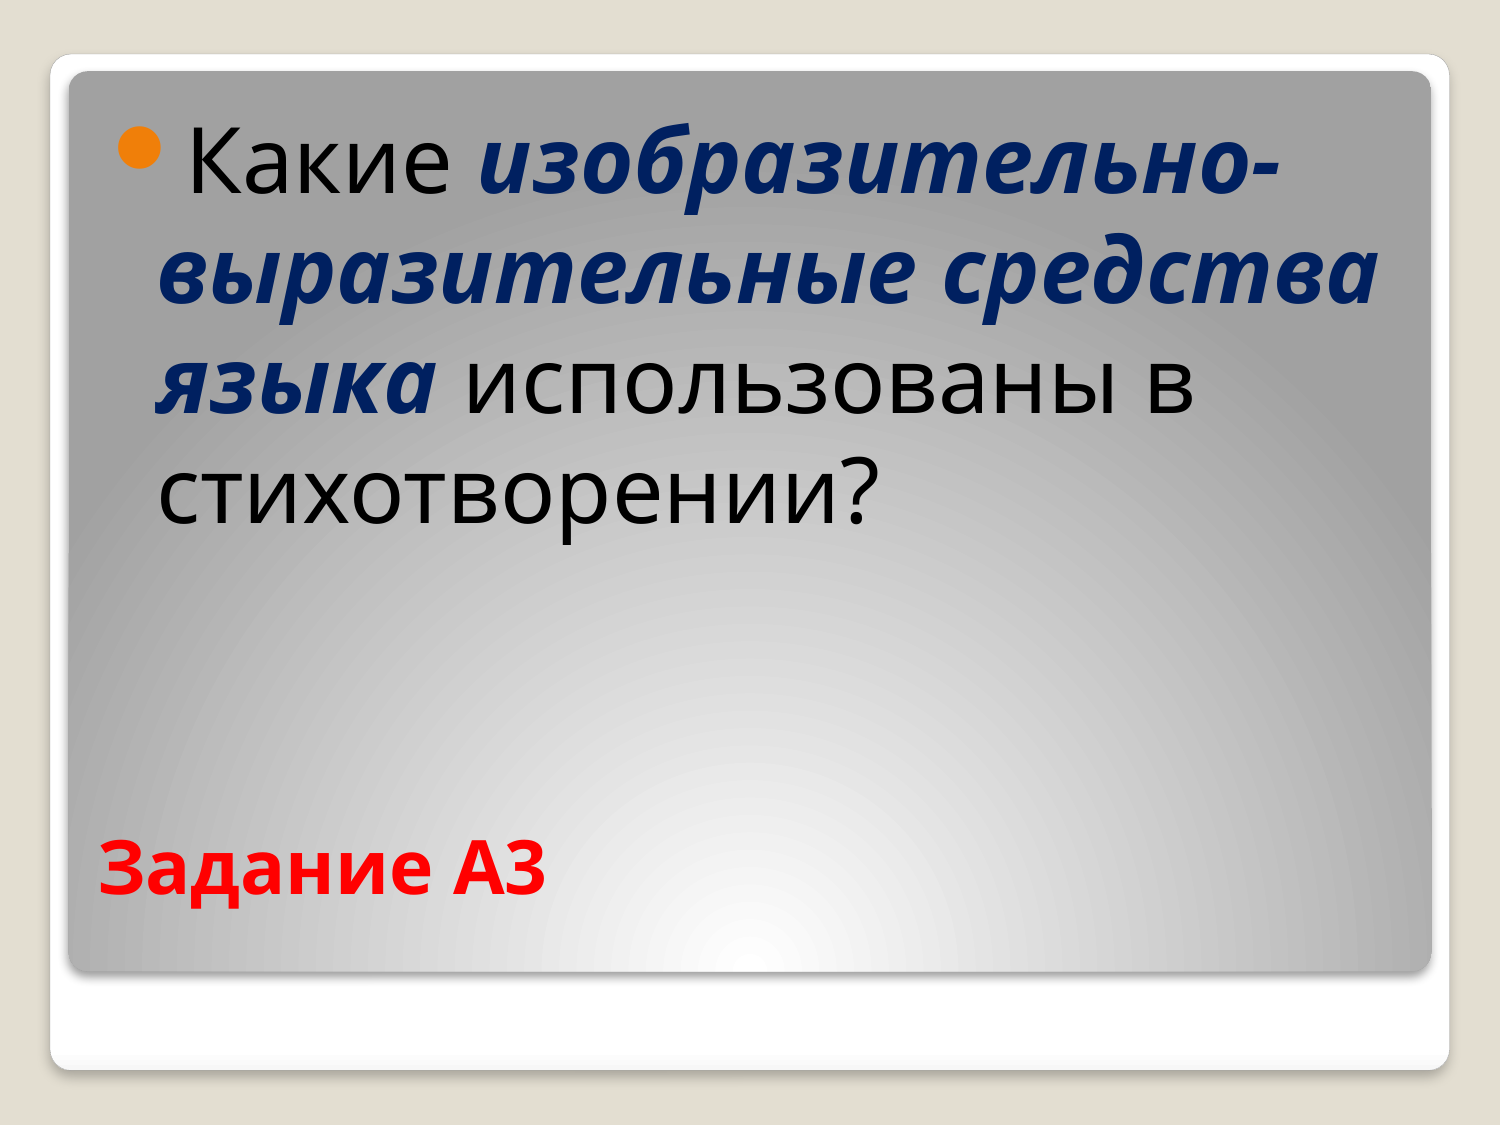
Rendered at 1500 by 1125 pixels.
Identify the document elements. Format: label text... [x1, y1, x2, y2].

title Задание А3 [82, 774, 1425, 917]
list Какие изобразительно-выразительные средства языка использованы в стихотворении? [82, 86, 1425, 774]
